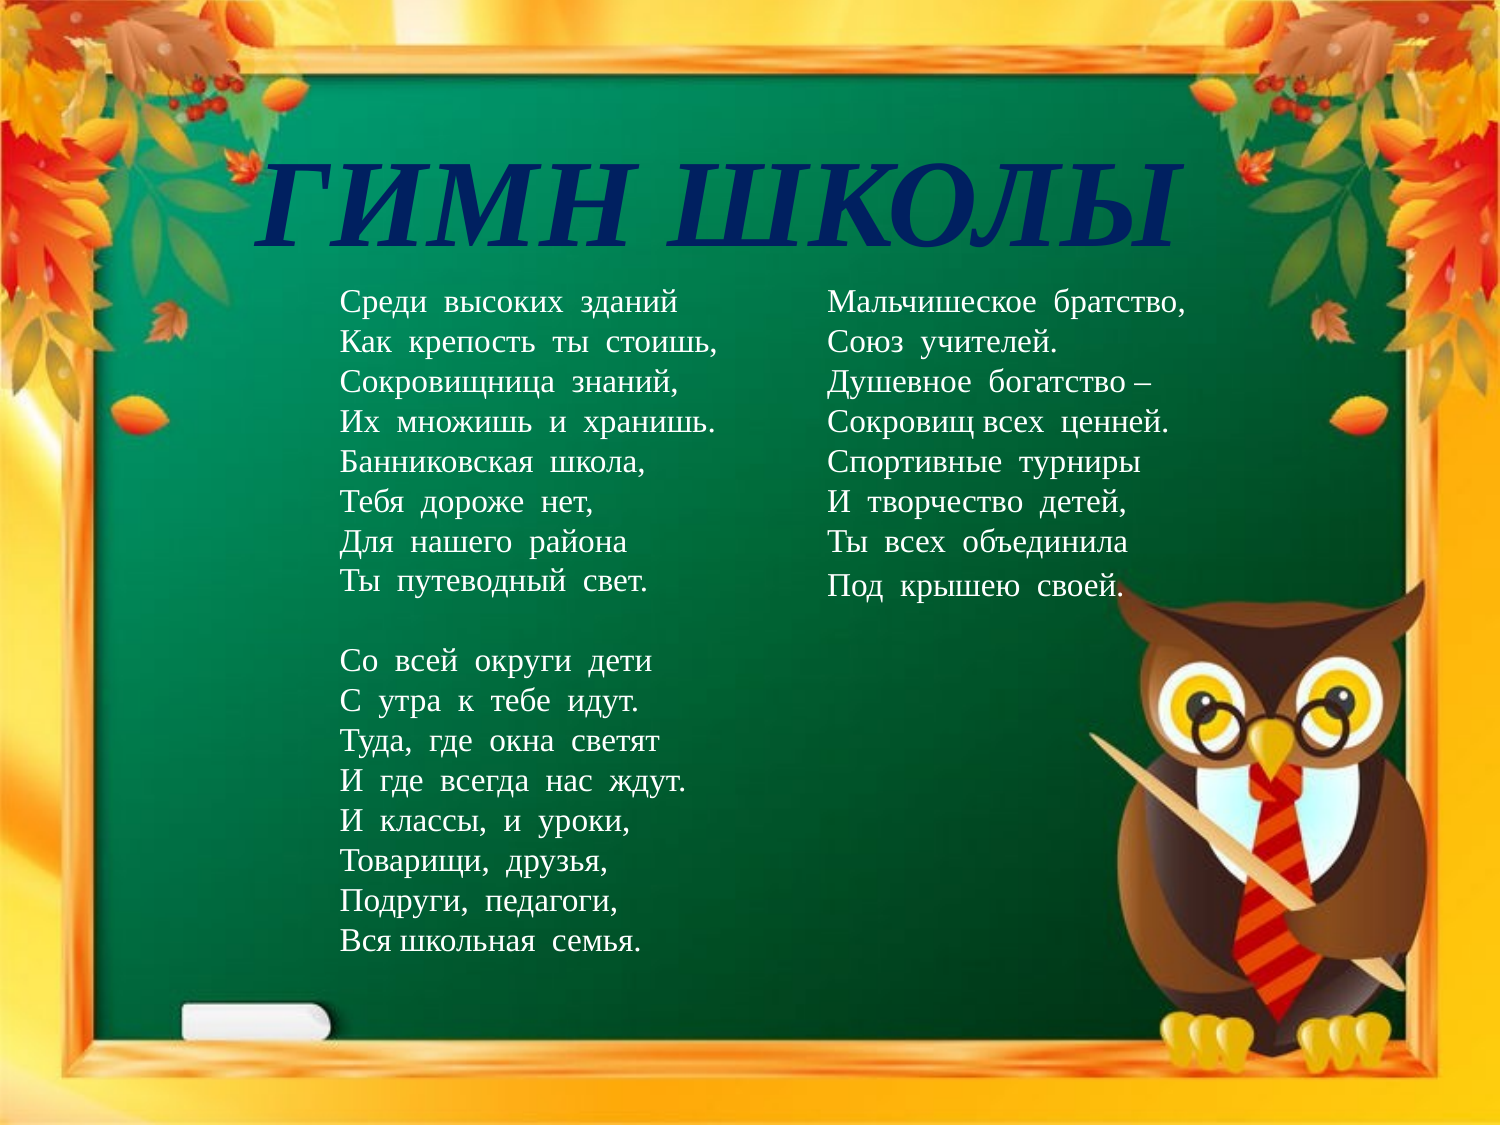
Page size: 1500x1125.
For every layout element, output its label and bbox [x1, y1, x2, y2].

list [0, 0, 1500, 1125]
